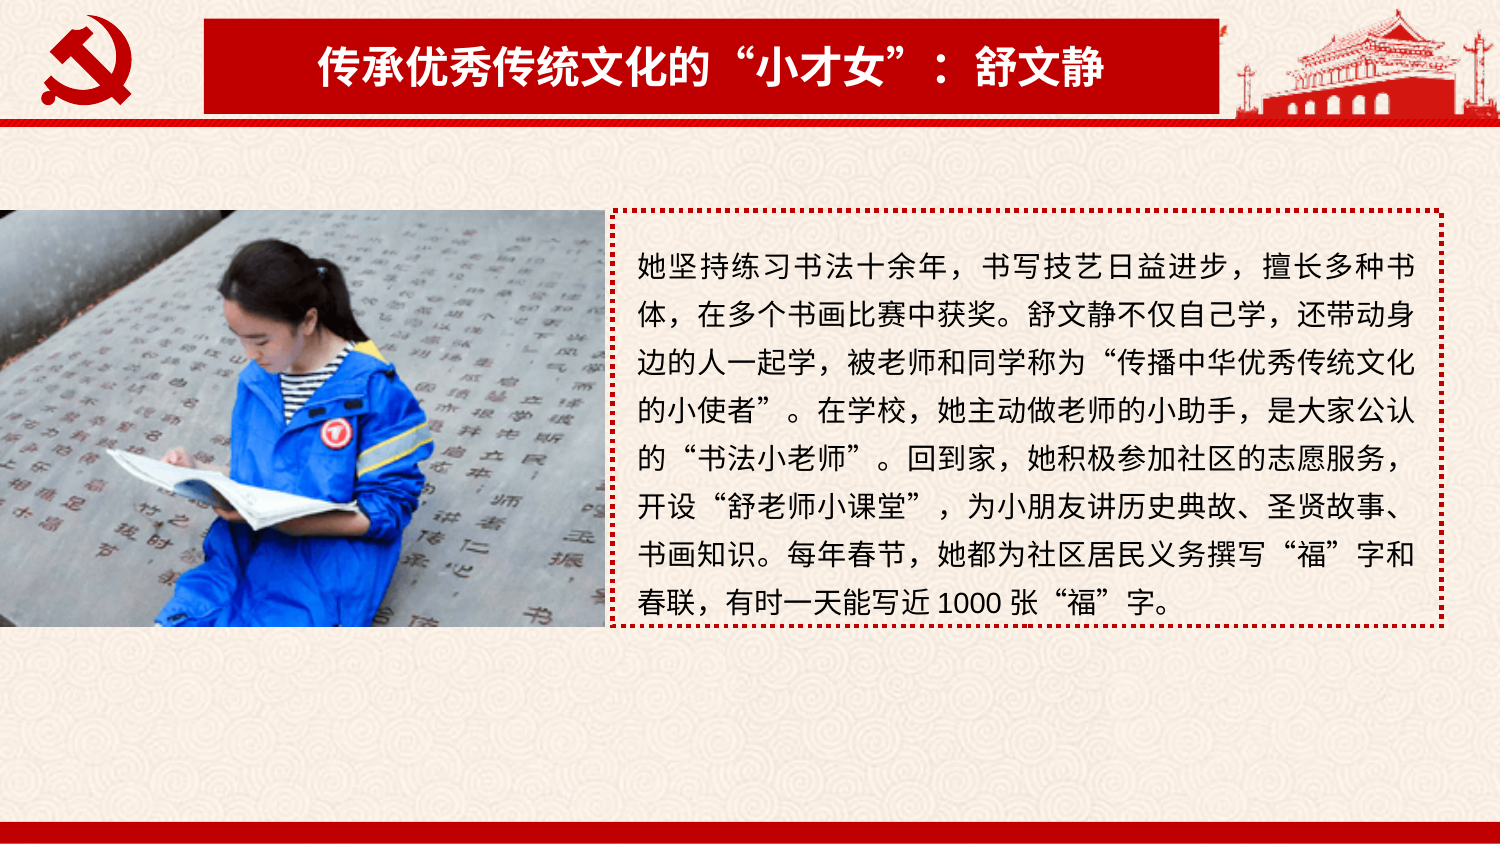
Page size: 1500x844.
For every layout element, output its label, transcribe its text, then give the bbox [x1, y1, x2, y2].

picture [0, 0, 1500, 821]
text_box 传承优秀传统文化的“小才女”：舒文静 [203, 18, 1220, 114]
text_box [612, 210, 1442, 627]
text_box 她坚持练习书法十余年，书写技艺日益进步，擅长多种书体，在多个书画比赛中获奖。舒文静不仅自己学，还带动身边的人一起学，被老师和同学称为“传播中华优秀传统文化的小使者”。在学校，她主动做老师的小助手，是大家公认的“书法小老师”。回到家，她积极参加社区的志愿服务，开设“舒老师小课堂”，为小朋友讲历史典故、圣贤故事、书画知识。每年春节，她都为社区居民义务撰写“福”字和春联，有时一天能写近1000张“福”字。 [626, 229, 1428, 630]
